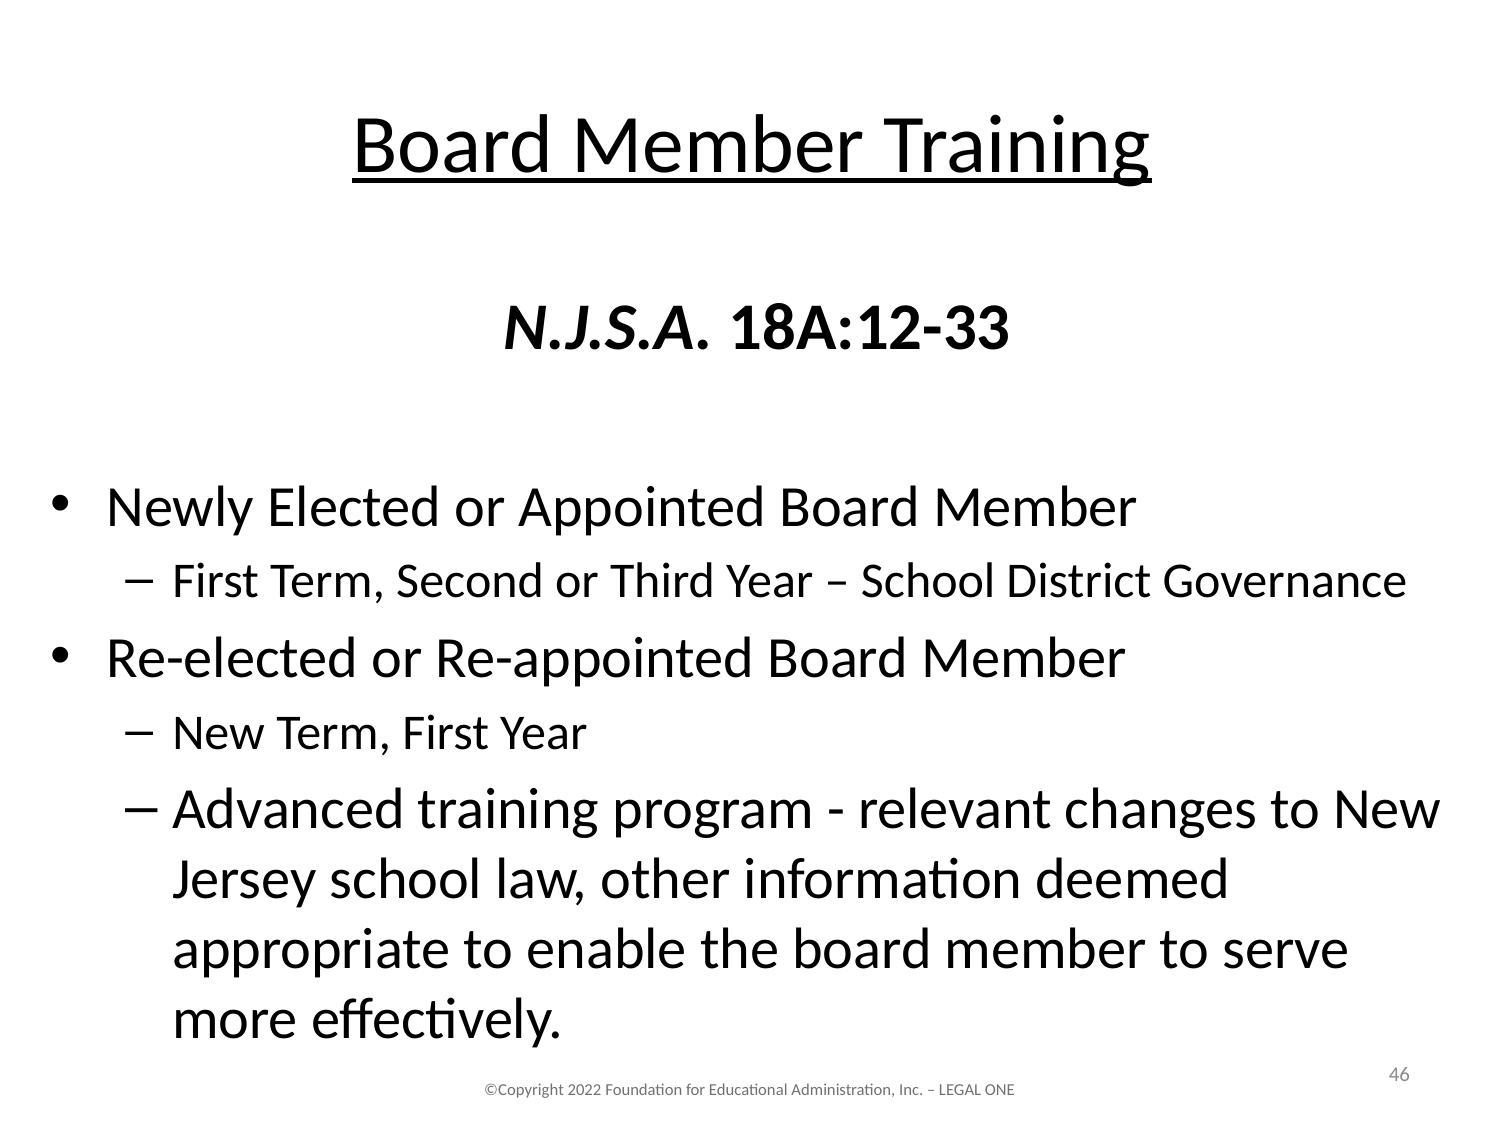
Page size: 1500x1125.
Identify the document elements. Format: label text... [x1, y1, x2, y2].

list N.J.S.A. 18A:12-33 Newly Elected or Appointed Board Member First Term, Second or Third Year – School District Governance Re-elected or Re-appointed Board Member New Term, First Year Advanced training program - relevant changes to New Jersey school law, other information deemed appropriate to enable the board member to serve more effectively. [24, 275, 1479, 1059]
title Board Member Training [24, 45, 1479, 233]
slide_number 46 [1074, 1042, 1425, 1103]
